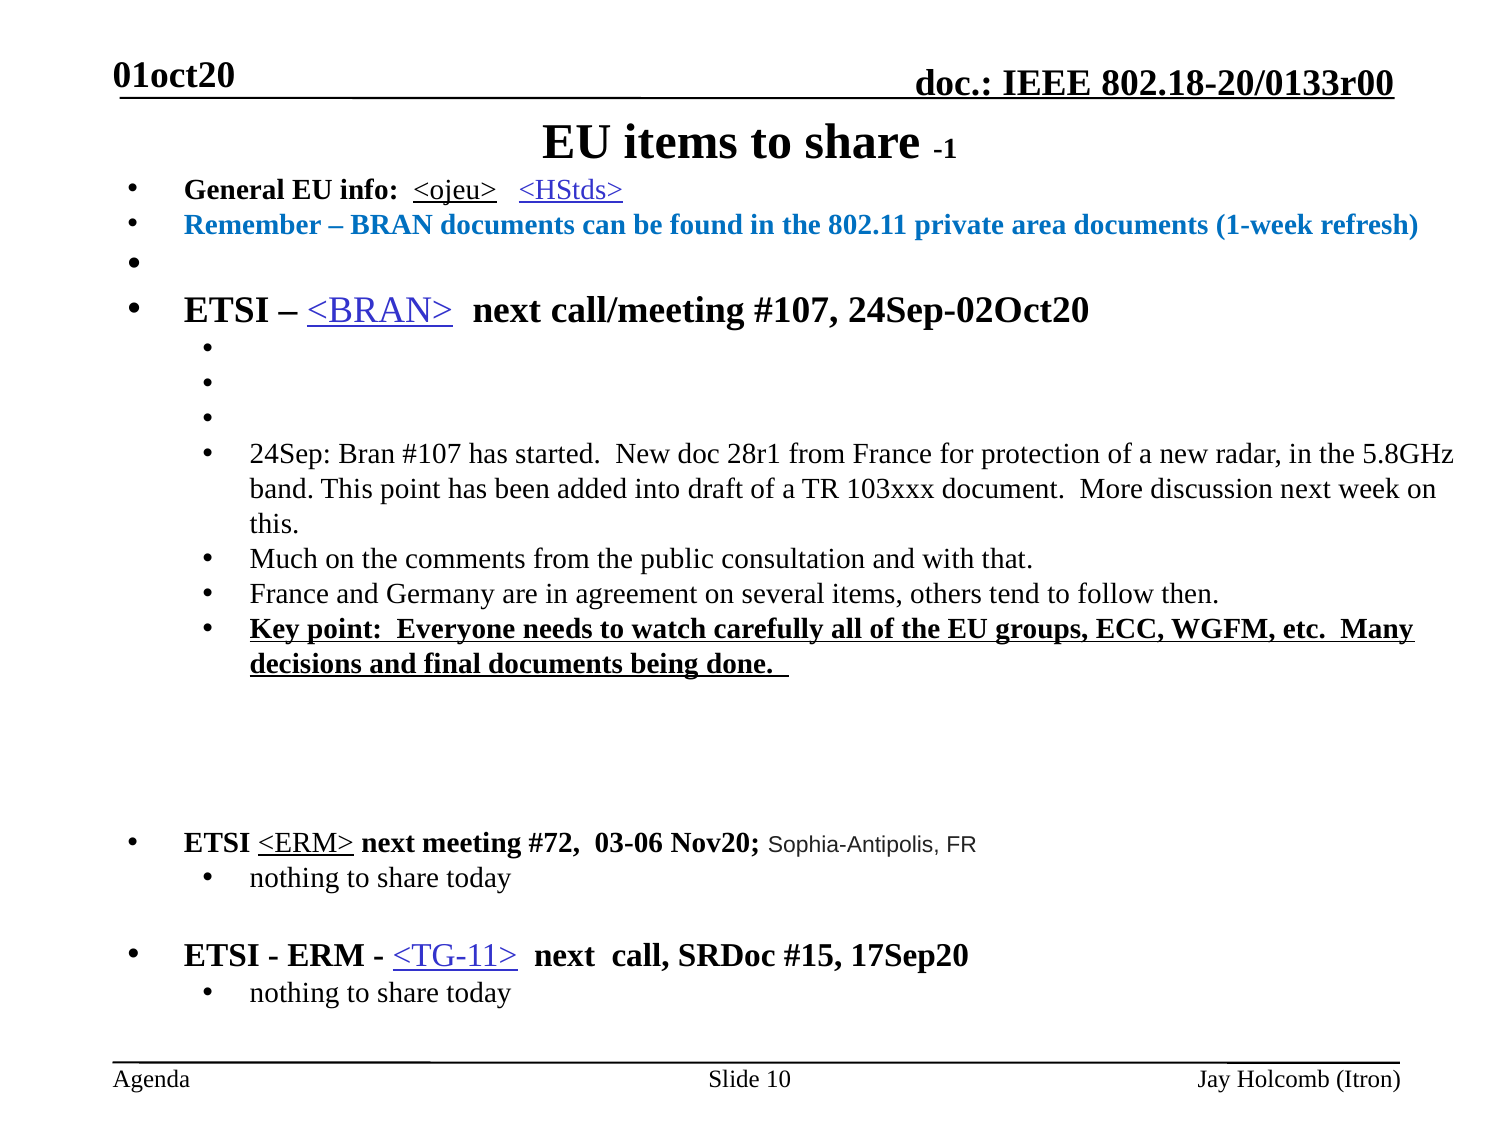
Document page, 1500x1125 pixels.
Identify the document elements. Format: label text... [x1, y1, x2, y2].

slide_number Slide 10 [699, 1061, 800, 1123]
footer Jay Holcomb (Itron) [878, 1061, 1402, 1093]
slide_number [112, 49, 488, 95]
list General EU info: <ojeu> <HStds> Remember – BRAN documents can be found in the 802.11 private area documents (1-week refresh) ETSI – <BRAN> next call/meeting #107, 24Sep-02Oct20 24Sep: Bran #107 has started. New doc 28r1 from France for protection of a new radar, in the 5.8GHz band. This point has been added into draft of a TR 103xxx document. More discussion next week on this. Much on the comments from the public consultation and with that. France and Germany are in agreement on several items, others tend to follow then. Key point: Everyone needs to watch carefully all of the EU groups, ECC, WGFM, etc. Many decisions and final documents being done. ETSI <ERM> next meeting #72, 03-06 Nov20; Sophia-Antipolis, FR nothing to share today ETSI - ERM - <TG-11> next call, SRDoc #15, 17Sep20 nothing to share today [112, 162, 1488, 1063]
title EU items to share -1 [112, 100, 1388, 162]
